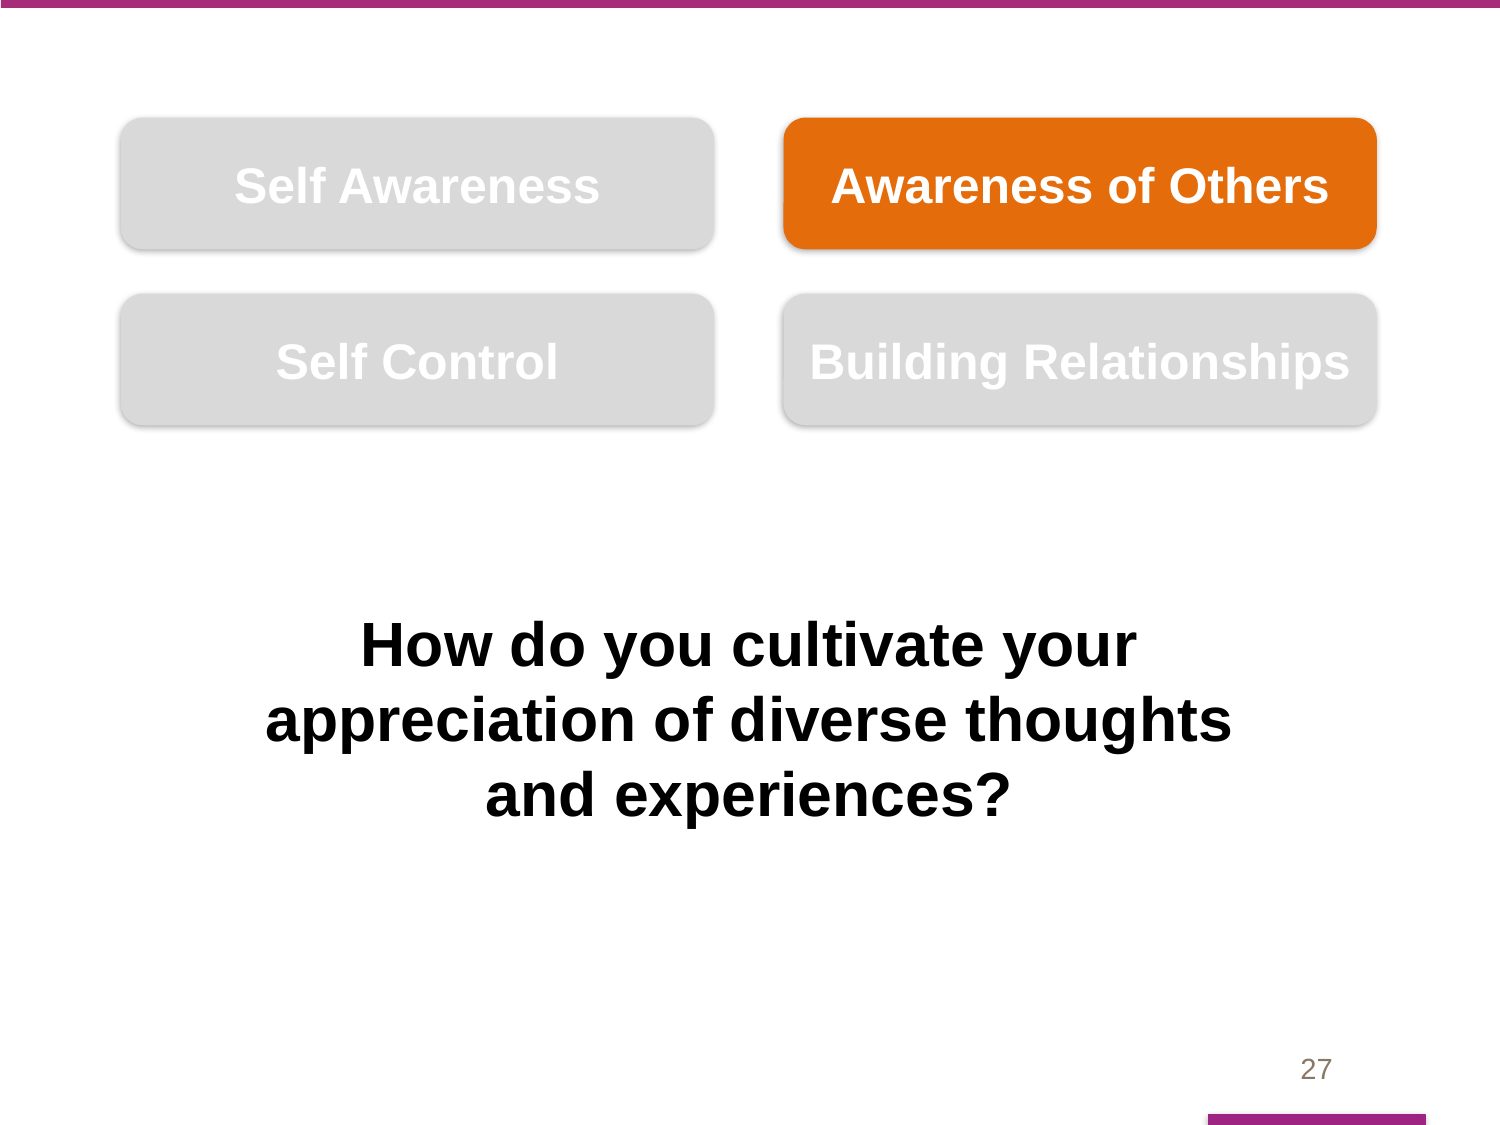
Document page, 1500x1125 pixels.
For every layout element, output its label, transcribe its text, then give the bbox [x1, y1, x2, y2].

text_box Awareness of Others [782, 116, 1378, 251]
text_box Self Control [120, 292, 715, 427]
text_box Self Awareness [120, 116, 715, 251]
text_box How do you cultivate your appreciation of diverse thoughts and experiences? [228, 494, 1271, 940]
text_box Building Relationships [782, 292, 1378, 427]
picture [0, 0, 1500, 8]
slide_number 27 [1208, 1042, 1425, 1103]
